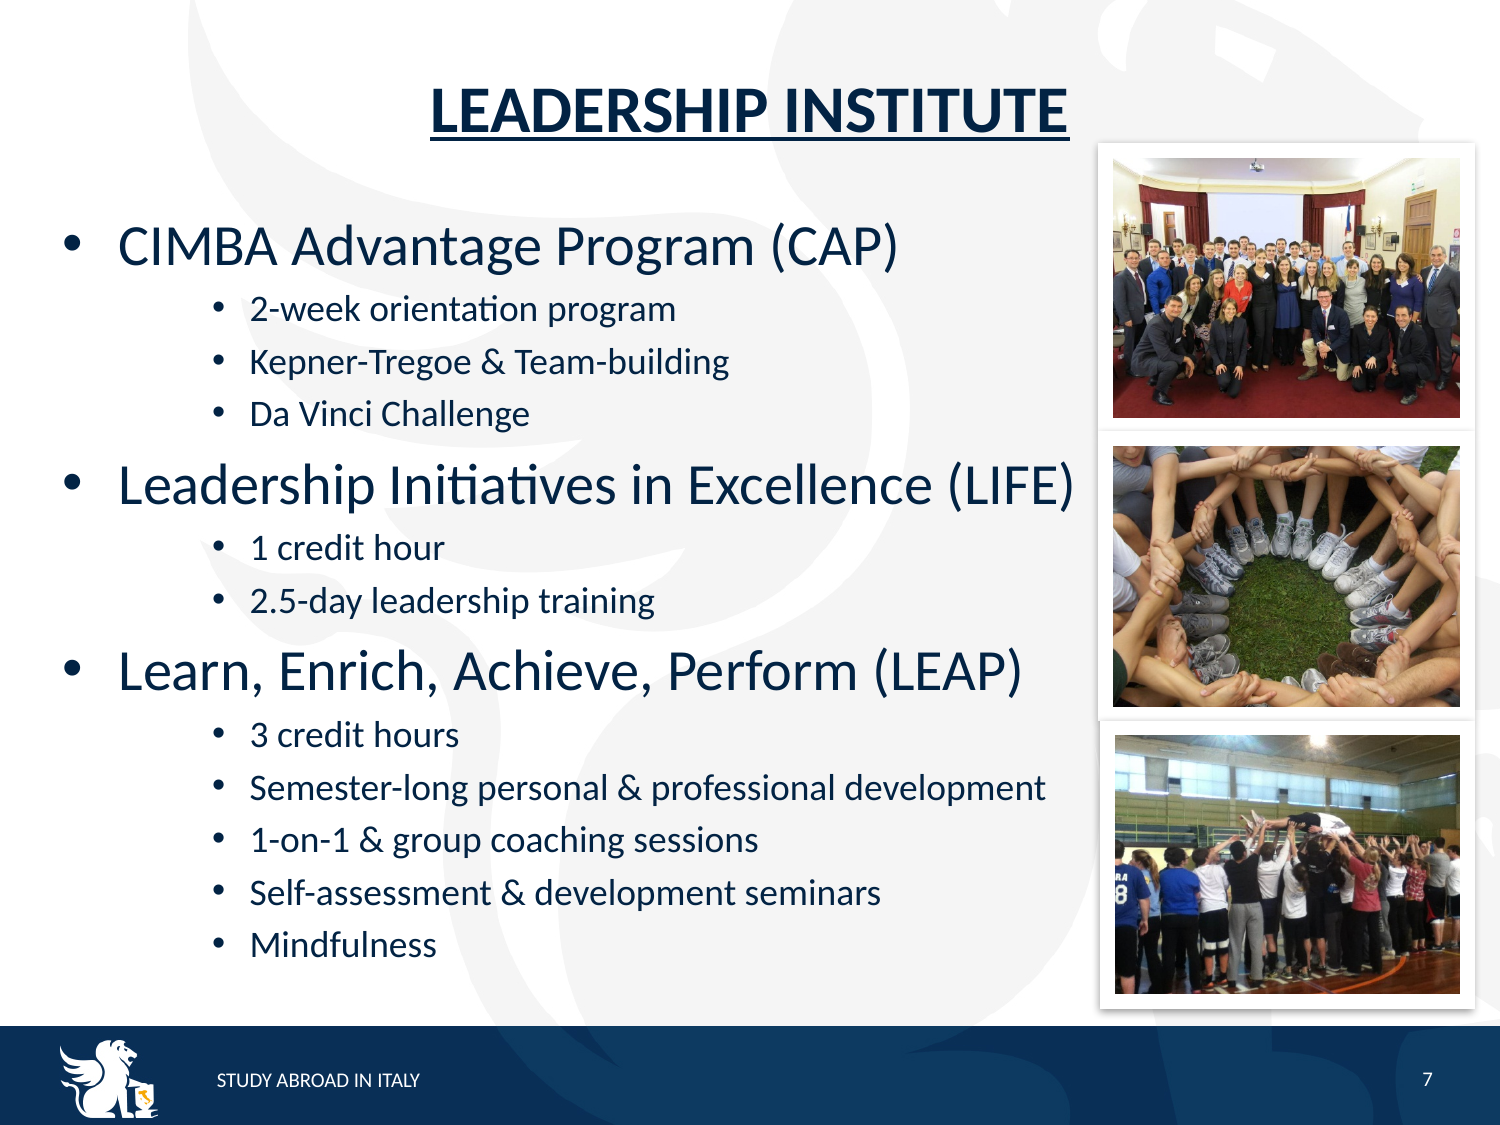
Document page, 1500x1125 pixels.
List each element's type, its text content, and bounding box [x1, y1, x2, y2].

picture [0, 0, 1500, 1125]
slide_number 7 [1339, 1047, 1448, 1108]
footer STUDY ABROAD IN ITALY [202, 1049, 753, 1109]
list CIMBA Advantage Program (CAP) 2-week orientation program Kepner-Tregoe & Team-building Da Vinci Challenge Leadership Initiatives in Excellence (LIFE) 1 credit hour 2.5-day leadership training Learn, Enrich, Achieve, Perform (LEAP) 3 credit hours Semester-long personal & professional development 1-on-1 & group coaching sessions Self-assessment & development seminars Mindfulness [47, 199, 1095, 1013]
title LEADERSHIP INSTITUTE [75, 12, 1425, 199]
